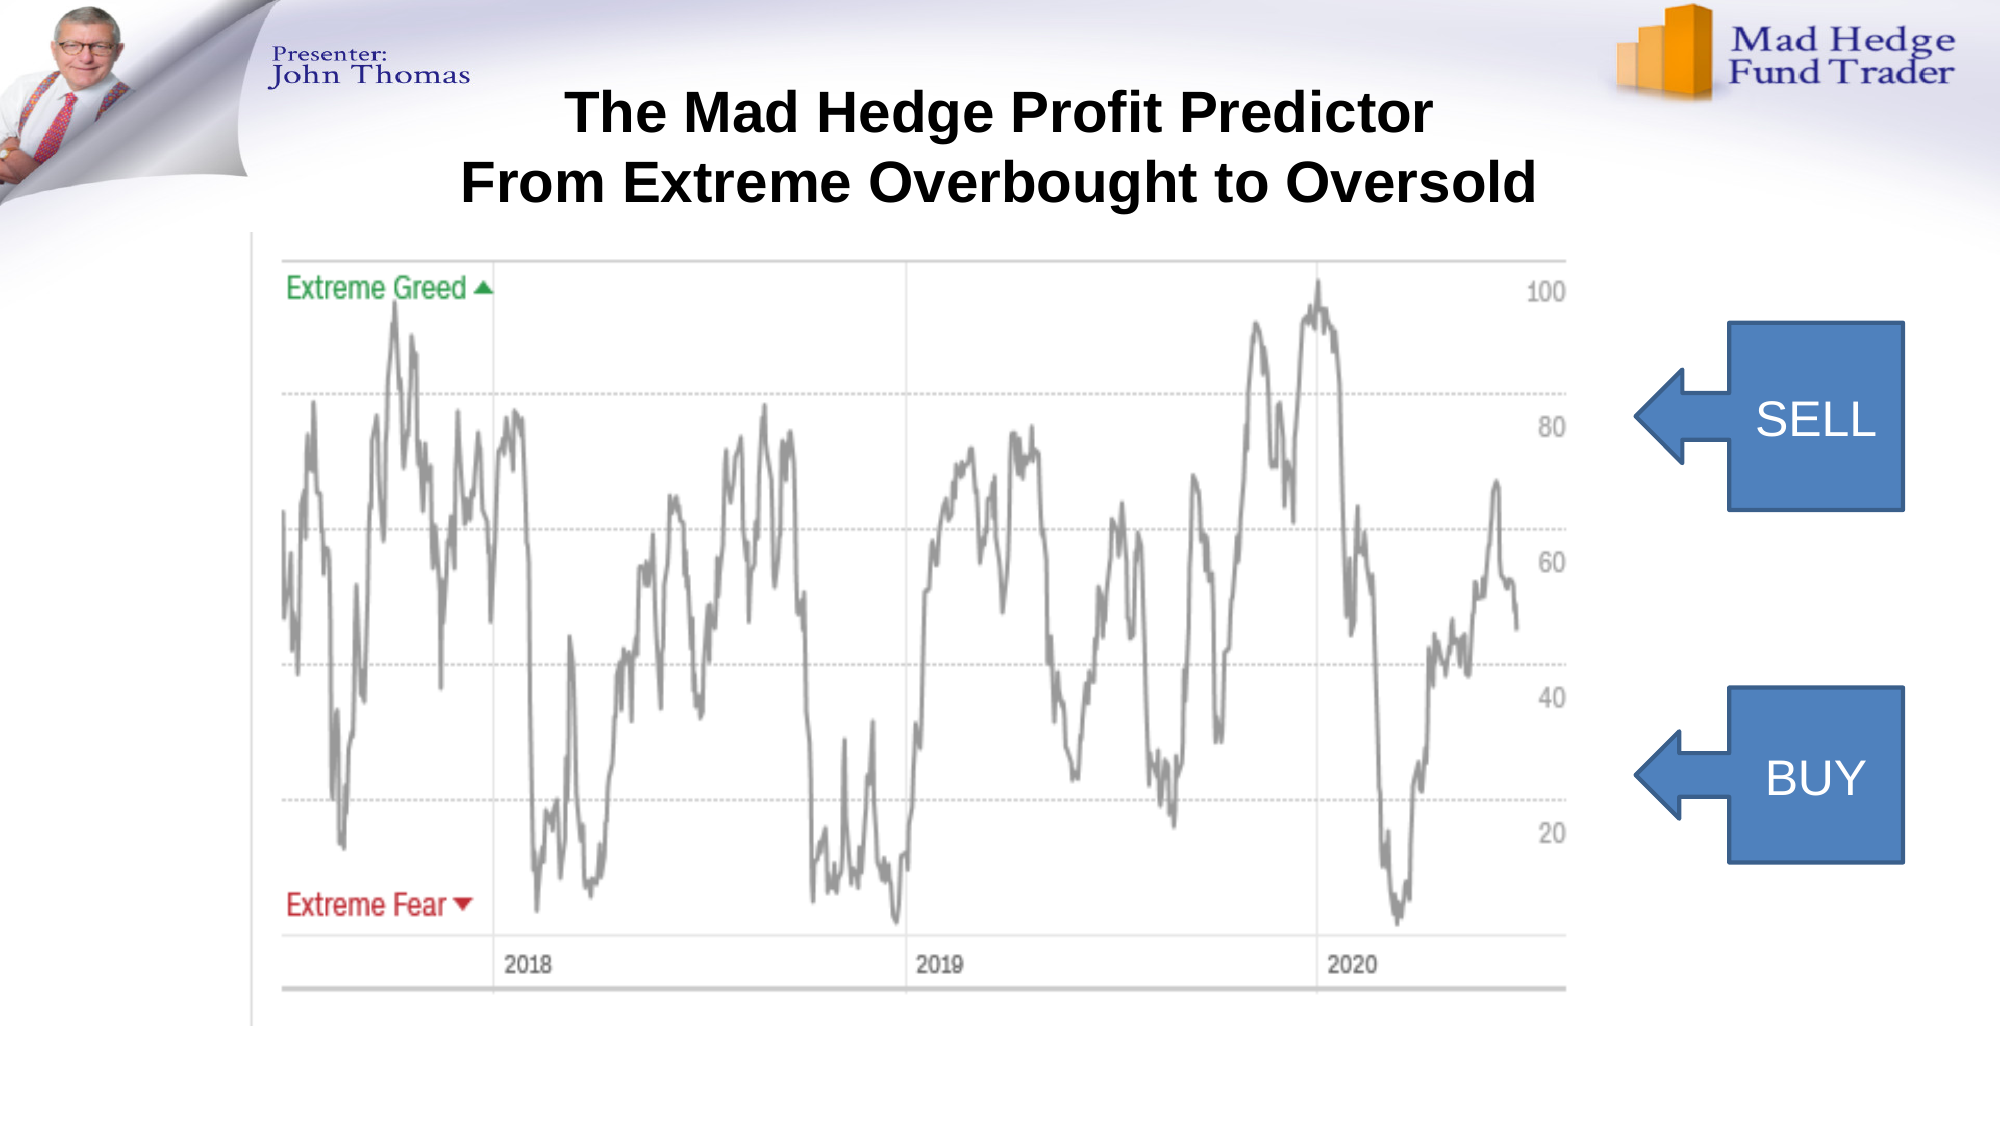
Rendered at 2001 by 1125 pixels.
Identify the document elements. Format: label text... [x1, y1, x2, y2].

text_box BUY [1633, 685, 1906, 865]
title The Mad Hedge Profit Predictor From Extreme Overbought to Oversold [99, 45, 1900, 233]
text_box SELL [1633, 320, 1906, 513]
picture [0, 0, 2000, 1026]
